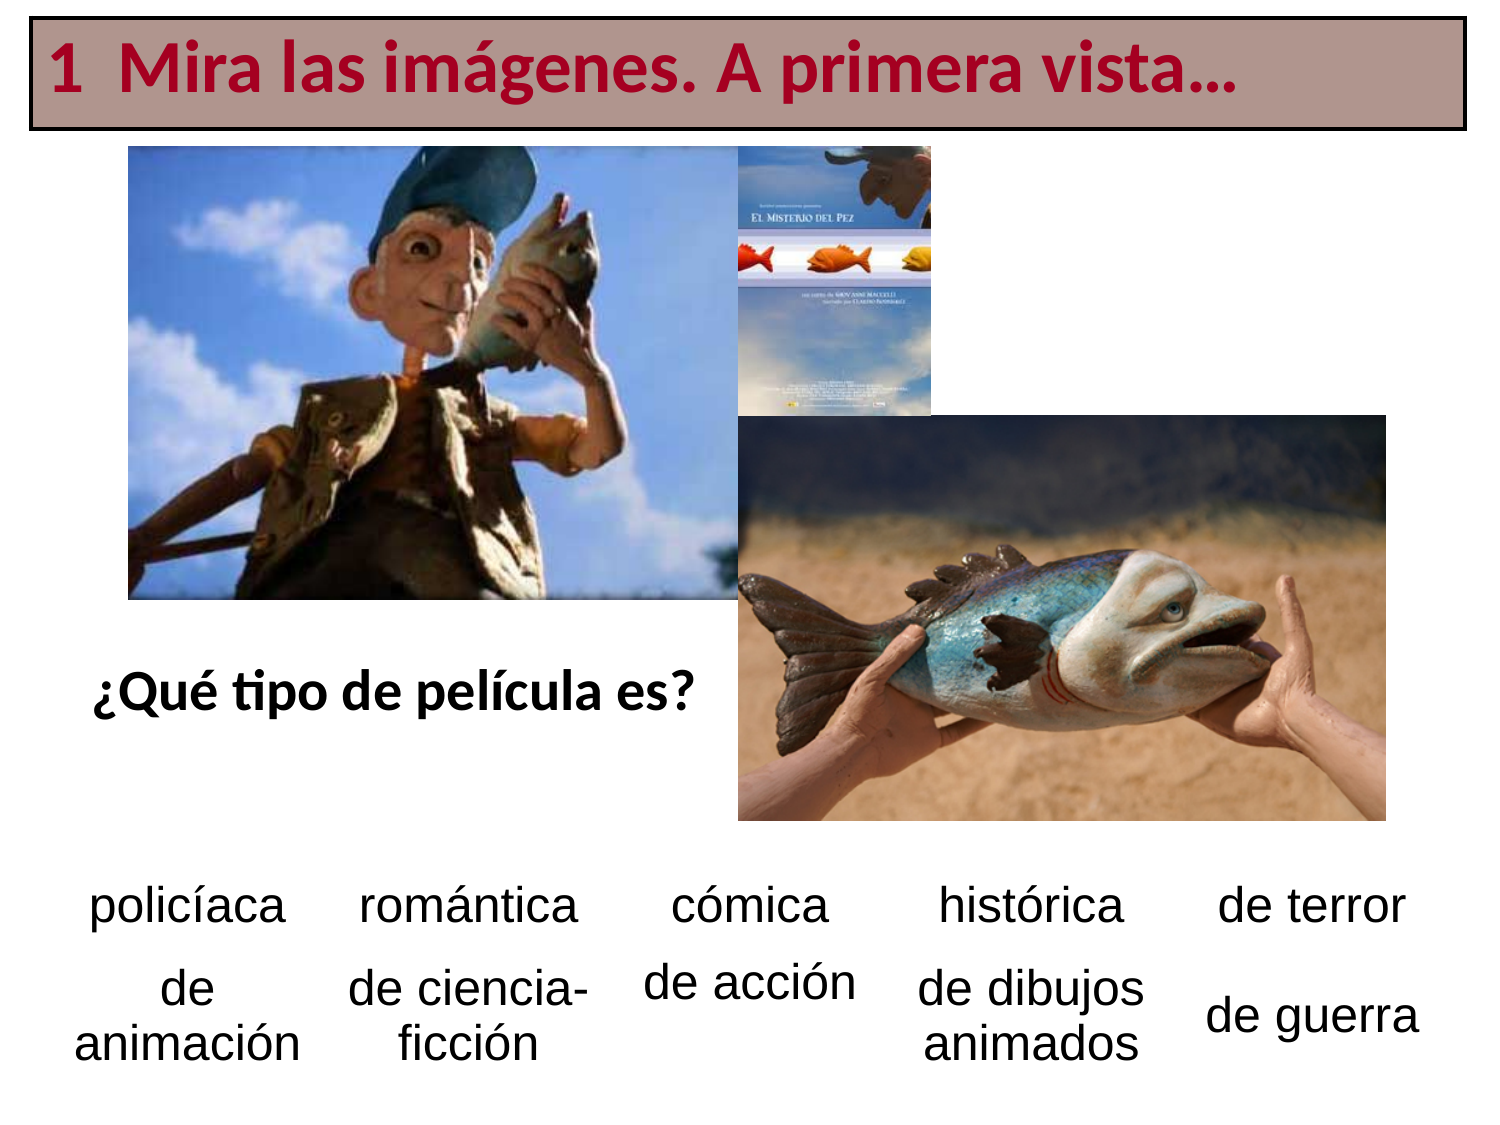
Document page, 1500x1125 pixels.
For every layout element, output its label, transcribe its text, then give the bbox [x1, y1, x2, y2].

table_cell de acción [609, 942, 891, 1089]
table_header 1 Mira las imágenes. A primera vista… [33, 20, 1463, 127]
table_header histórica [891, 867, 1172, 942]
picture [128, 146, 1386, 821]
table_cell de ciencia-ficción [328, 942, 609, 1089]
table_header de terror [1172, 867, 1453, 942]
table_header policíaca [47, 867, 328, 942]
table_header romántica [328, 867, 609, 942]
table_header cómica [609, 867, 891, 942]
table_cell de dibujos animados [891, 942, 1172, 1089]
table_cell de guerra [1172, 942, 1453, 1089]
table_cell de animación [47, 942, 328, 1089]
text_box ¿Qué tipo de película es? [0, 644, 732, 730]
